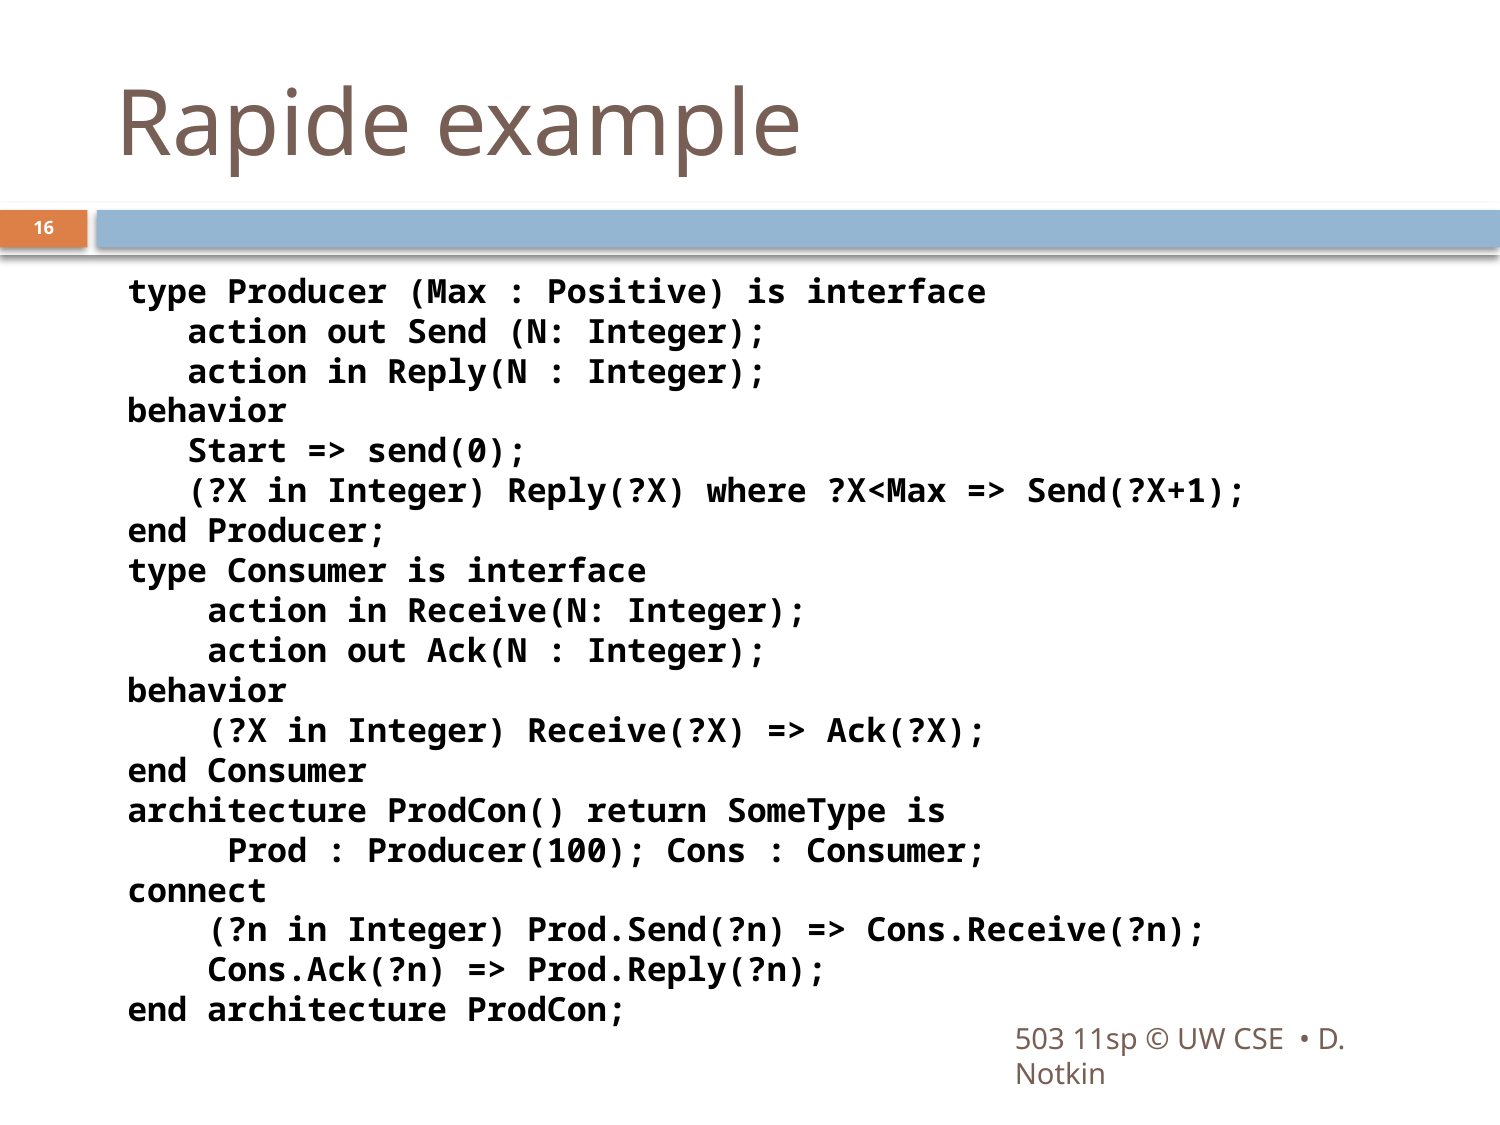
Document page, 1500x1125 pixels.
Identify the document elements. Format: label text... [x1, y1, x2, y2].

title Rapide example [100, 37, 1438, 200]
slide_number 16 [0, 208, 88, 249]
slide_number 503 11sp © UW CSE • D. Notkin [999, 1025, 1438, 1085]
list type Producer (Max : Positive) is interface action out Send (N: Integer); action in Reply(N : Integer); behavior Start => send(0); (?X in Integer) Reply(?X) where ?X<Max => Send(?X+1); end Producer; type Consumer is interface action in Receive(N: Integer); action out Ack(N : Integer); behavior (?X in Integer) Receive(?X) => Ack(?X); end Consumer architecture ProdCon() return SomeType is Prod : Producer(100); Cons : Consumer; connect (?n in Integer) Prod.Send(?n) => Cons.Receive(?n); Cons.Ack(?n) => Prod.Reply(?n); end architecture ProdCon; [112, 262, 1438, 1025]
